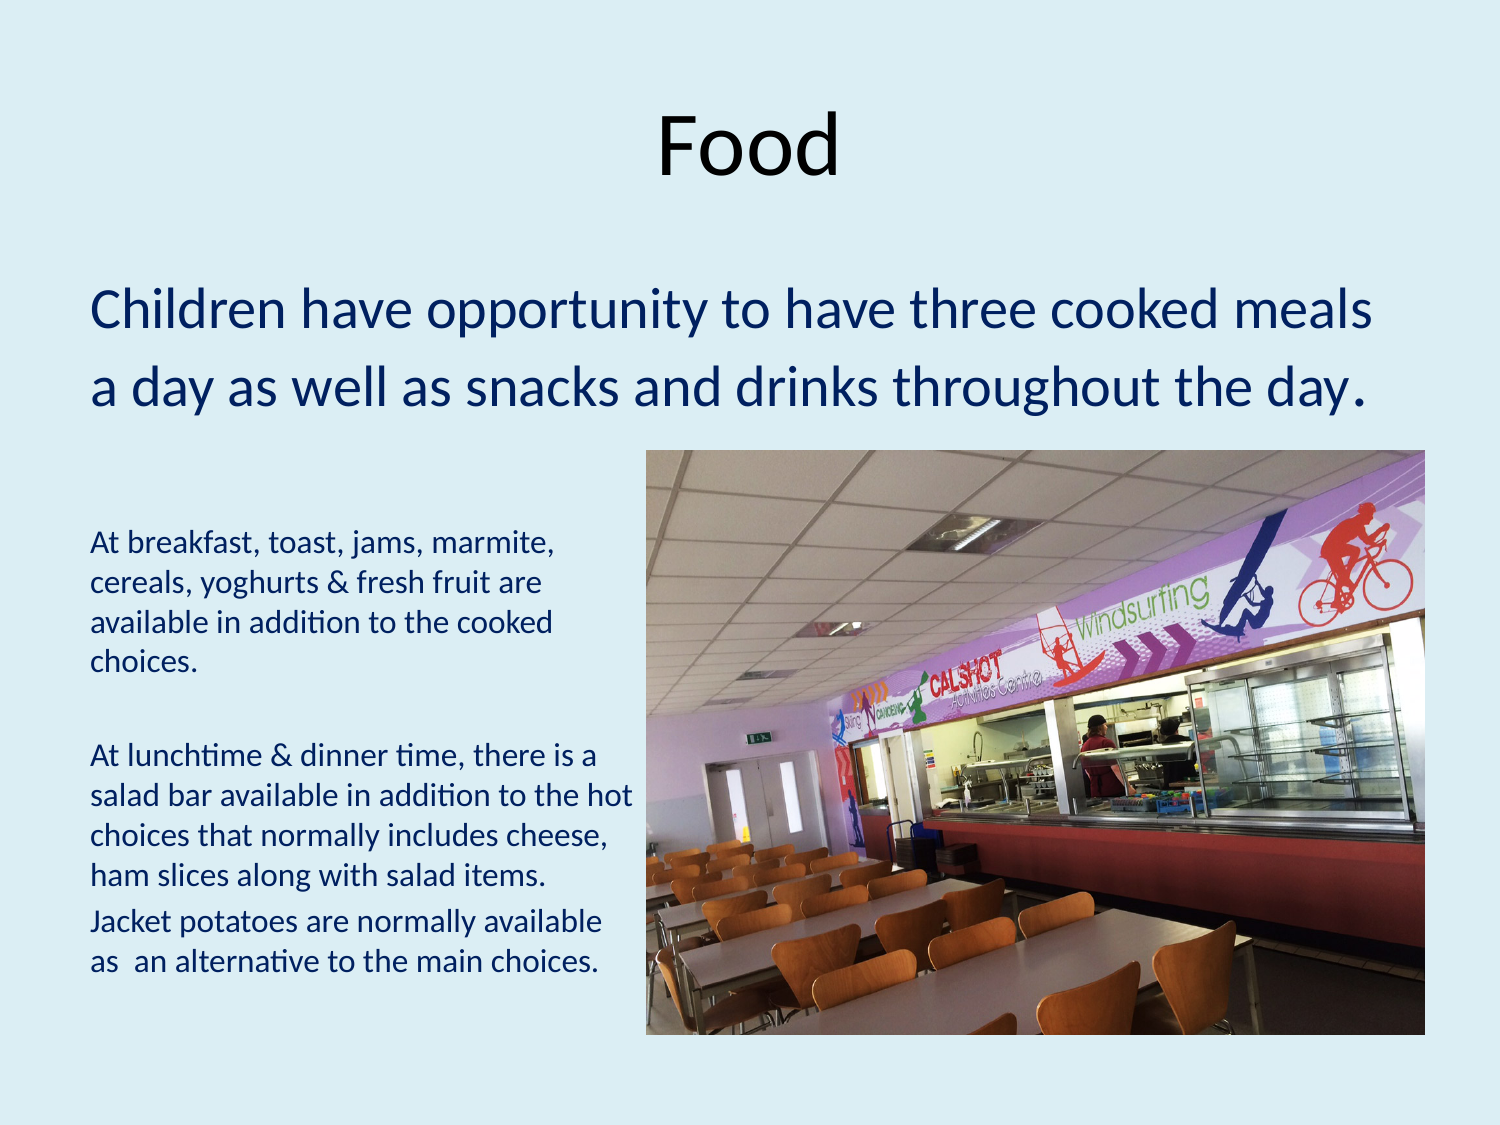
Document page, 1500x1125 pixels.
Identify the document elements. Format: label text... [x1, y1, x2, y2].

title Food [75, 45, 1425, 233]
picture [646, 450, 1426, 1036]
list Children have opportunity to have three cooked meals a day as well as snacks and drinks throughout the day. At breakfast, toast, jams, marmite, cereals, yoghurts & fresh fruit are available in addition to the cooked choices. At lunchtime & dinner time, there is a salad bar available in addition to the hot choices that normally includes cheese, ham slices along with salad items. Jacket potatoes are normally available as an alternative to the main choices. [75, 262, 1425, 1005]
